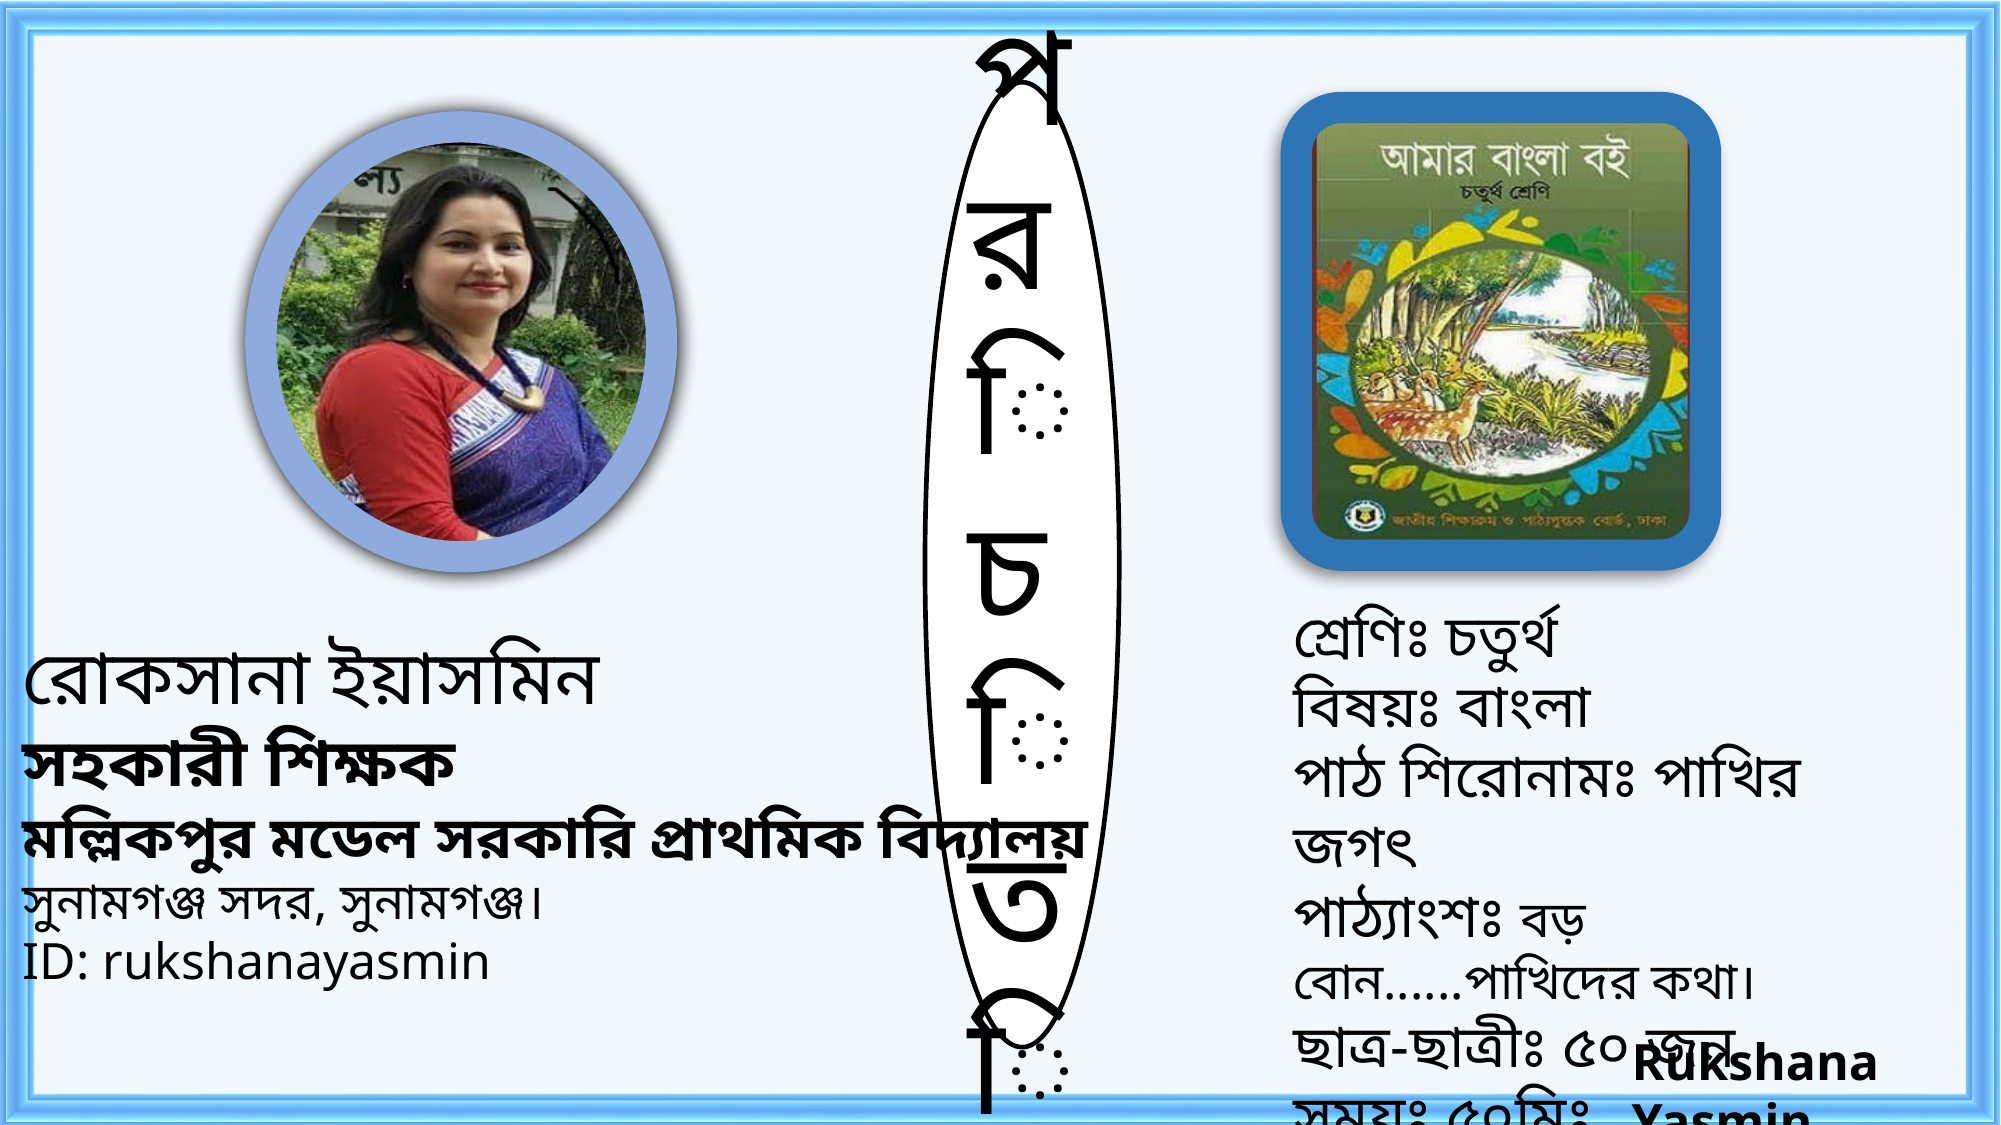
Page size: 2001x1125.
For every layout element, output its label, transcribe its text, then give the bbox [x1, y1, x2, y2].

text_box রোকসানা ইয়াসমিন সহকারী শিক্ষক মল্লিকপুর মডেল সরকারি প্রাথমিক বিদ্যালয় সুনামগঞ্জ সদর, সুনামগঞ্জ। ID: rukshanayasmin [8, 622, 1104, 998]
text_box পরিচিতি [978, 998, 1066, 1049]
picture [0, 0, 2001, 1125]
text_box শ্রেণিঃ চতুর্থ বিষয়ঃ বাংলা পাঠ শিরোনামঃ পাখির জগৎ পাঠ্যাংশঃ বড় বোন......পাখিদের কথা। ছাত্র-ছাত্রীঃ ৫০ জন সময়ঃ ৫০মিঃ [1278, 592, 1946, 1125]
text_box পরিচিতি [923, 81, 1121, 832]
